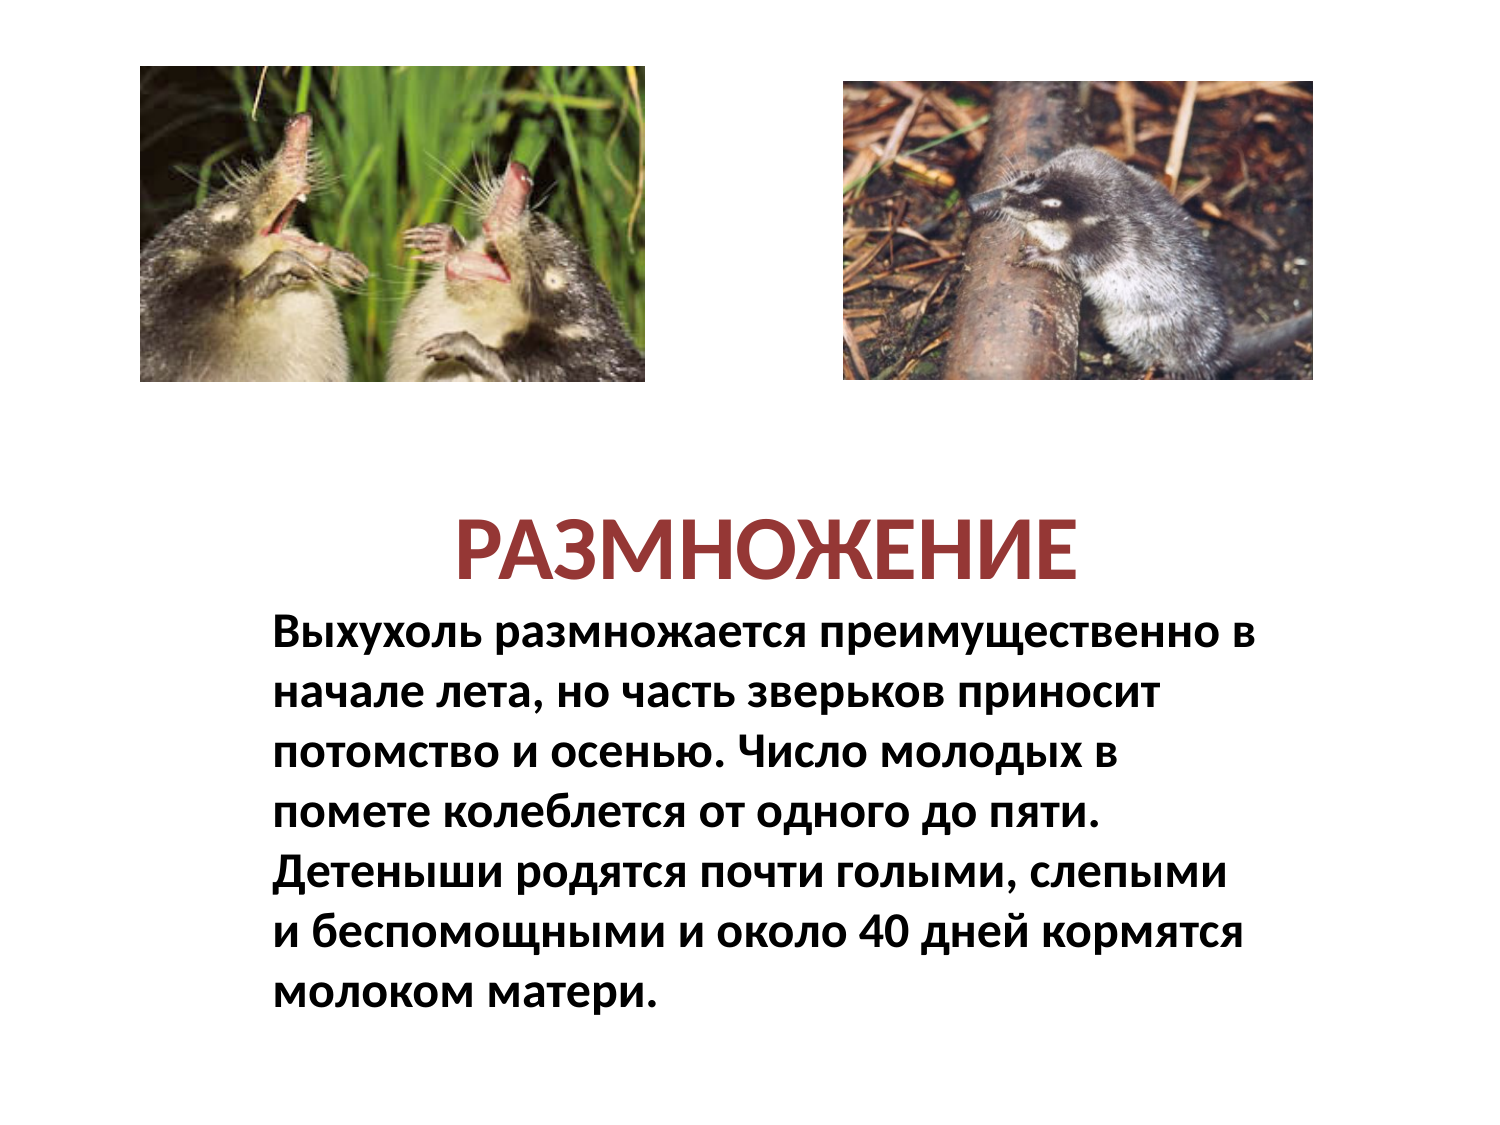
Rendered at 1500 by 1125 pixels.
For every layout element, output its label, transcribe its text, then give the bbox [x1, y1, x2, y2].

picture [140, 66, 645, 383]
picture [843, 81, 1313, 381]
text_box РАЗМНОЖЕНИЕ Выхухоль размножается преимущественно в начале лета, но часть зверьков приносит потомство и осенью. Число молодых в помете колеблется от одного до пяти. Детеныши родятся почти голыми, слепыми и беспомощными и около 40 дней кормятся молоком матери. [257, 480, 1278, 1026]
